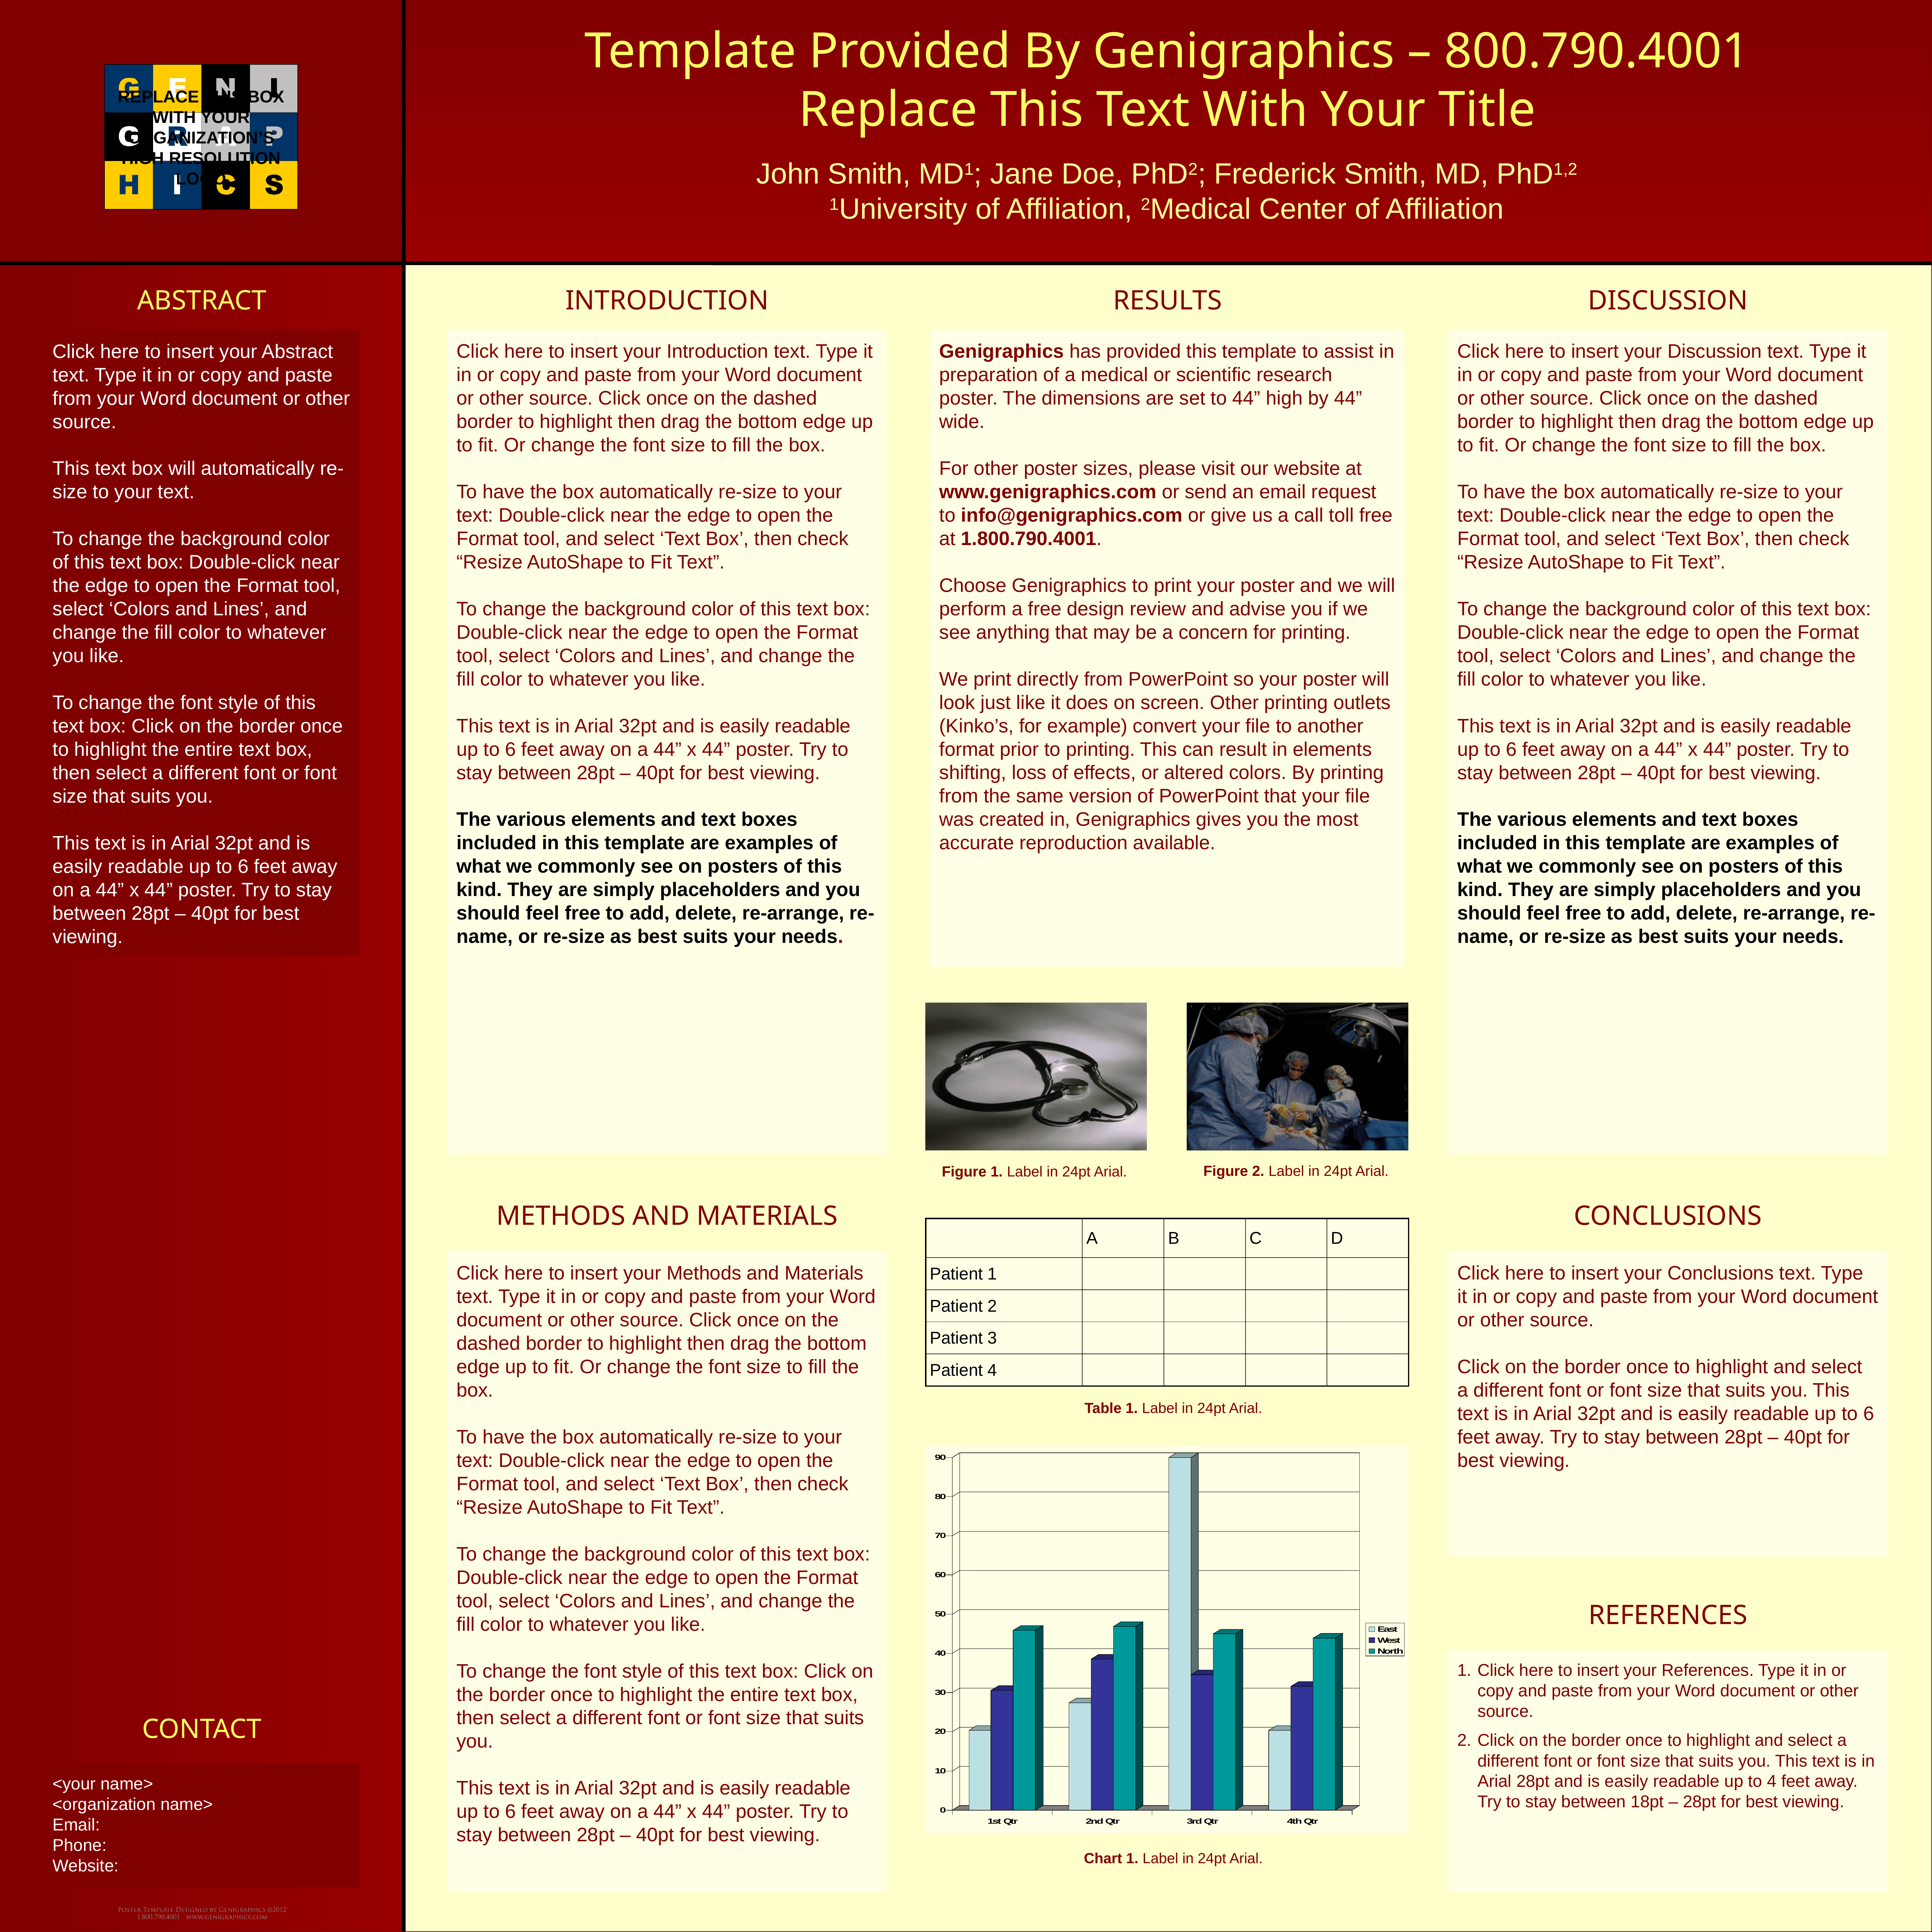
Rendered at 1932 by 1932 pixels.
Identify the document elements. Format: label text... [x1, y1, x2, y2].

table_cell [1246, 1322, 1327, 1354]
table_header D [1327, 1219, 1408, 1257]
table_header A [1083, 1219, 1164, 1257]
table_cell [1164, 1354, 1245, 1385]
picture [925, 1003, 1147, 1151]
picture [118, 1906, 286, 1921]
table_cell [1083, 1258, 1164, 1289]
text_box Click here to insert your Methods and Materials text. Type it in or copy and paste from your Word document or other source. Click once on the dashed border to highlight then drag the bottom edge up to fit. Or change the font size to fill the box. To have the box automatically re-size to your text: Double-click near the edge to open the Format tool, and select ‘Text Box’, then check “Resize AutoShape to Fit Text”. To change the background color of this text box: Double-click near the edge to open the Format tool, select ‘Colors and Lines’, and change the fill color to whatever you like. To change the font style of this text box: Click on the border once to highlight the entire text box, then select a different font or font size that suits you. This text is in Arial 32pt and is easily readable up to 6 feet away on a 44” x 44” poster. Try to stay between 28pt – 40pt for best viewing. [448, 1251, 887, 1892]
text_box CONCLUSIONS [1448, 1184, 1888, 1245]
text_box Genigraphics has provided this template to assist in preparation of a medical or scientific research poster. The dimensions are set to 44” high by 44” wide. For other poster sizes, please visit our website at www.genigraphics.com or send an email request to info@genigraphics.com or give us a call toll free at 1.800.790.4001. Choose Genigraphics to print your poster and we will perform a free design review and advise you if we see anything that may be a concern for printing. We print directly from PowerPoint so your poster will look just like it does on screen. Other printing outlets (Kinko’s, for example) convert your file to another format prior to printing. This can result in elements shifting, loss of effects, or altered colors. By printing from the same version of PowerPoint that your file was created in, Genigraphics gives you the most accurate reproduction available. [930, 330, 1405, 967]
table_cell [1083, 1354, 1164, 1385]
text_box REPLACE THIS BOX WITH YOUR ORGANIZATION’S HIGH RESOLUTION LOGO [105, 64, 298, 210]
table_cell [1327, 1290, 1408, 1322]
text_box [925, 1446, 1409, 1834]
text_box Click here to insert your Discussion text. Type it in or copy and paste from your Word document or other source. Click once on the dashed border to highlight then drag the bottom edge up to fit. Or change the font size to fill the box. To have the box automatically re-size to your text: Double-click near the edge to open the Format tool, and select ‘Text Box’, then check “Resize AutoShape to Fit Text”. To change the background color of this text box: Double-click near the edge to open the Format tool, select ‘Colors and Lines’, and change the fill color to whatever you like. This text is in Arial 32pt and is easily readable up to 6 feet away on a 44” x 44” poster. Try to stay between 28pt – 40pt for best viewing. The various elements and text boxes included in this template are examples of what we commonly see on posters of this kind. They are simply placeholders and you should feel free to add, delete, re-arrange, re-name, or re-size as best suits your needs. [1448, 330, 1888, 1155]
table_cell [1083, 1290, 1164, 1322]
table_cell [1246, 1258, 1327, 1289]
table_cell [1164, 1322, 1245, 1354]
table_cell [1327, 1322, 1408, 1354]
text_box Table 1. Label in 24pt Arial. [1080, 1397, 1267, 1418]
text_box Figure 2. Label in 24pt Arial. [1199, 1159, 1393, 1181]
table_header C [1246, 1219, 1327, 1257]
table_cell Patient 3 [926, 1322, 1082, 1354]
text_box DISCUSSION [1448, 268, 1888, 329]
table_cell [1327, 1258, 1408, 1289]
table_cell Patient 2 [926, 1290, 1082, 1322]
table_header B [1164, 1219, 1245, 1257]
text_box Click here to insert your References. Type it in or copy and paste from your Word document or other source. Click on the border once to highlight and select a different font or font size that suits you. This text is in Arial 28pt and is easily readable up to 4 feet away. Try to stay between 18pt – 28pt for best viewing. [1448, 1650, 1888, 1892]
text_box INTRODUCTION [448, 268, 887, 329]
table_cell Patient 1 [926, 1258, 1082, 1289]
table_cell [1246, 1290, 1327, 1322]
text_box ABSTRACT [44, 268, 360, 329]
table_cell [1327, 1354, 1408, 1385]
text_box <your name> <organization name> Email: Phone: Website: [44, 1763, 360, 1887]
table_cell [1164, 1290, 1245, 1322]
picture [1187, 1003, 1409, 1151]
table_cell [1246, 1354, 1327, 1385]
text_box Click here to insert your Conclusions text. Type it in or copy and paste from your Word document or other source. Click on the border once to highlight and select a different font or font size that suits you. This text is in Arial 32pt and is easily readable up to 6 feet away. Try to stay between 28pt – 40pt for best viewing. [1448, 1251, 1888, 1557]
text_box CONTACT [44, 1697, 360, 1758]
table_cell [1083, 1322, 1164, 1354]
text_box REFERENCES [1448, 1583, 1888, 1644]
table_header [926, 1219, 1082, 1257]
text_box Click here to insert your Introduction text. Type it in or copy and paste from your Word document or other source. Click once on the dashed border to highlight then drag the bottom edge up to fit. Or change the font size to fill the box. To have the box automatically re-size to your text: Double-click near the edge to open the Format tool, and select ‘Text Box’, then check “Resize AutoShape to Fit Text”. To change the background color of this text box: Double-click near the edge to open the Format tool, select ‘Colors and Lines’, and change the fill color to whatever you like. This text is in Arial 32pt and is easily readable up to 6 feet away on a 44” x 44” poster. Try to stay between 28pt – 40pt for best viewing. The various elements and text boxes included in this template are examples of what we commonly see on posters of this kind. They are simply placeholders and you should feel free to add, delete, re-arrange, re-name, or re-size as best suits your needs. [448, 330, 887, 1155]
text_box METHODS AND MATERIALS [448, 1184, 887, 1245]
table_cell [1164, 1258, 1245, 1289]
text_box Click here to insert your Abstract text. Type it in or copy and paste from your Word document or other source. This text box will automatically re-size to your text. To change the background color of this text box: Double-click near the edge to open the Format tool, select ‘Colors and Lines’, and change the fill color to whatever you like. To change the font style of this text box: Click on the border once to highlight the entire text box, then select a different font or font size that suits you. This text is in Arial 32pt and is easily readable up to 6 feet away on a 44” x 44” poster. Try to stay between 28pt – 40pt for best viewing. [44, 330, 360, 956]
text_box RESULTS [930, 268, 1405, 329]
text_box Template Provided By Genigraphics – 800.790.4001 Replace This Text With Your Title [403, 0, 1932, 134]
table_cell Patient 4 [926, 1354, 1082, 1385]
text_box Chart 1. Label in 24pt Arial. [1080, 1847, 1267, 1868]
text_box Figure 1. Label in 24pt Arial. [938, 1160, 1131, 1182]
text_box John Smith, MD1; Jane Doe, PhD2; Frederick Smith, MD, PhD1,2 1University of Affiliation, 2Medical Center of Affiliation [402, 137, 1931, 242]
